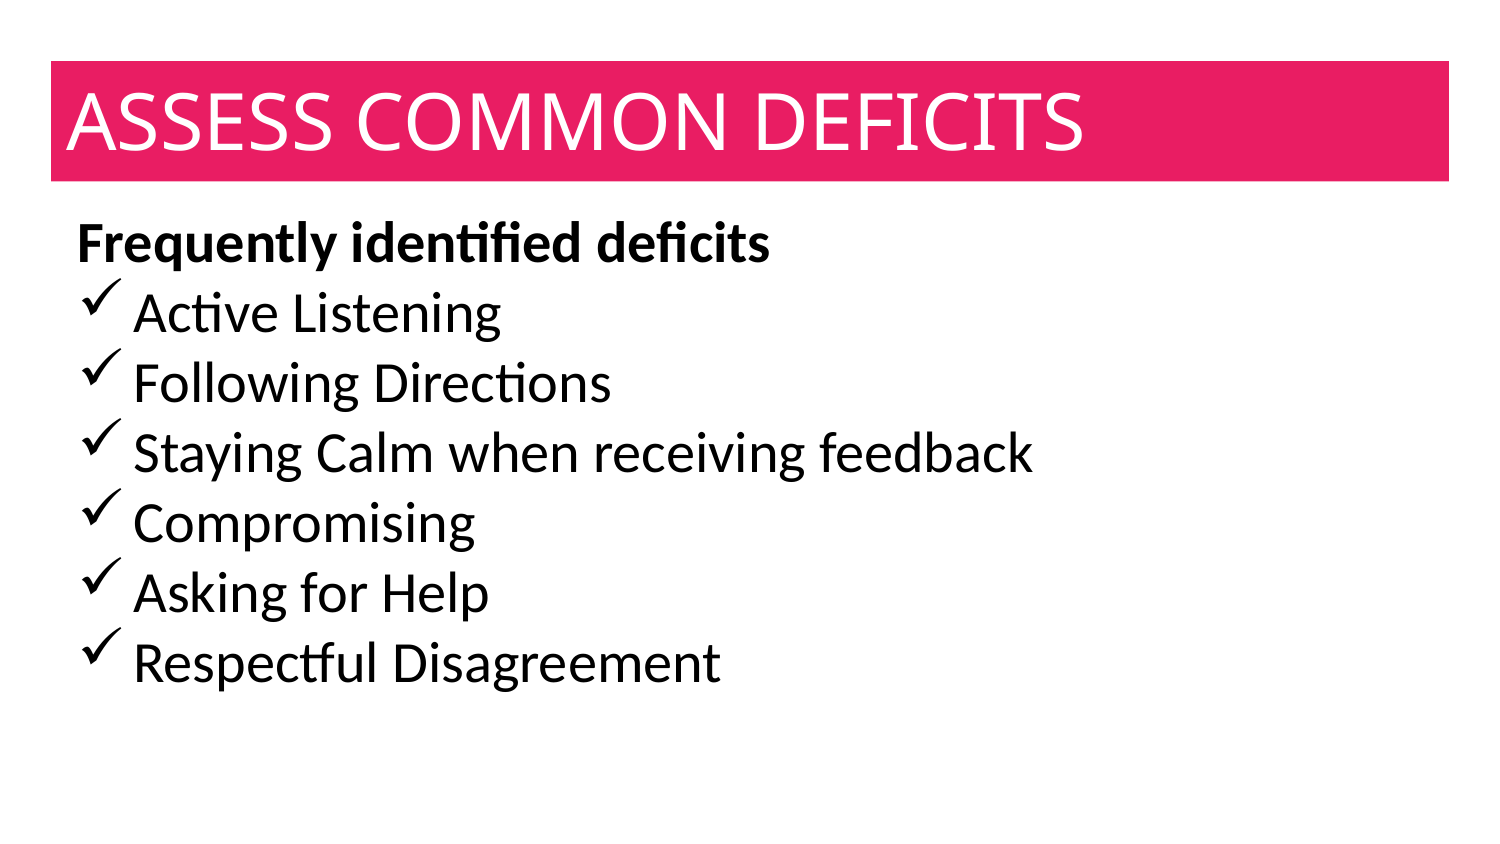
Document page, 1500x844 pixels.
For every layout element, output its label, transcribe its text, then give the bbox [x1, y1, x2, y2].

text_box Frequently identified deficits Active Listening Following Directions Staying Calm when receiving feedback Compromising Asking for Help Respectful Disagreement [62, 196, 1450, 702]
title ASSESS COMMON DEFICITS [51, 61, 1449, 182]
